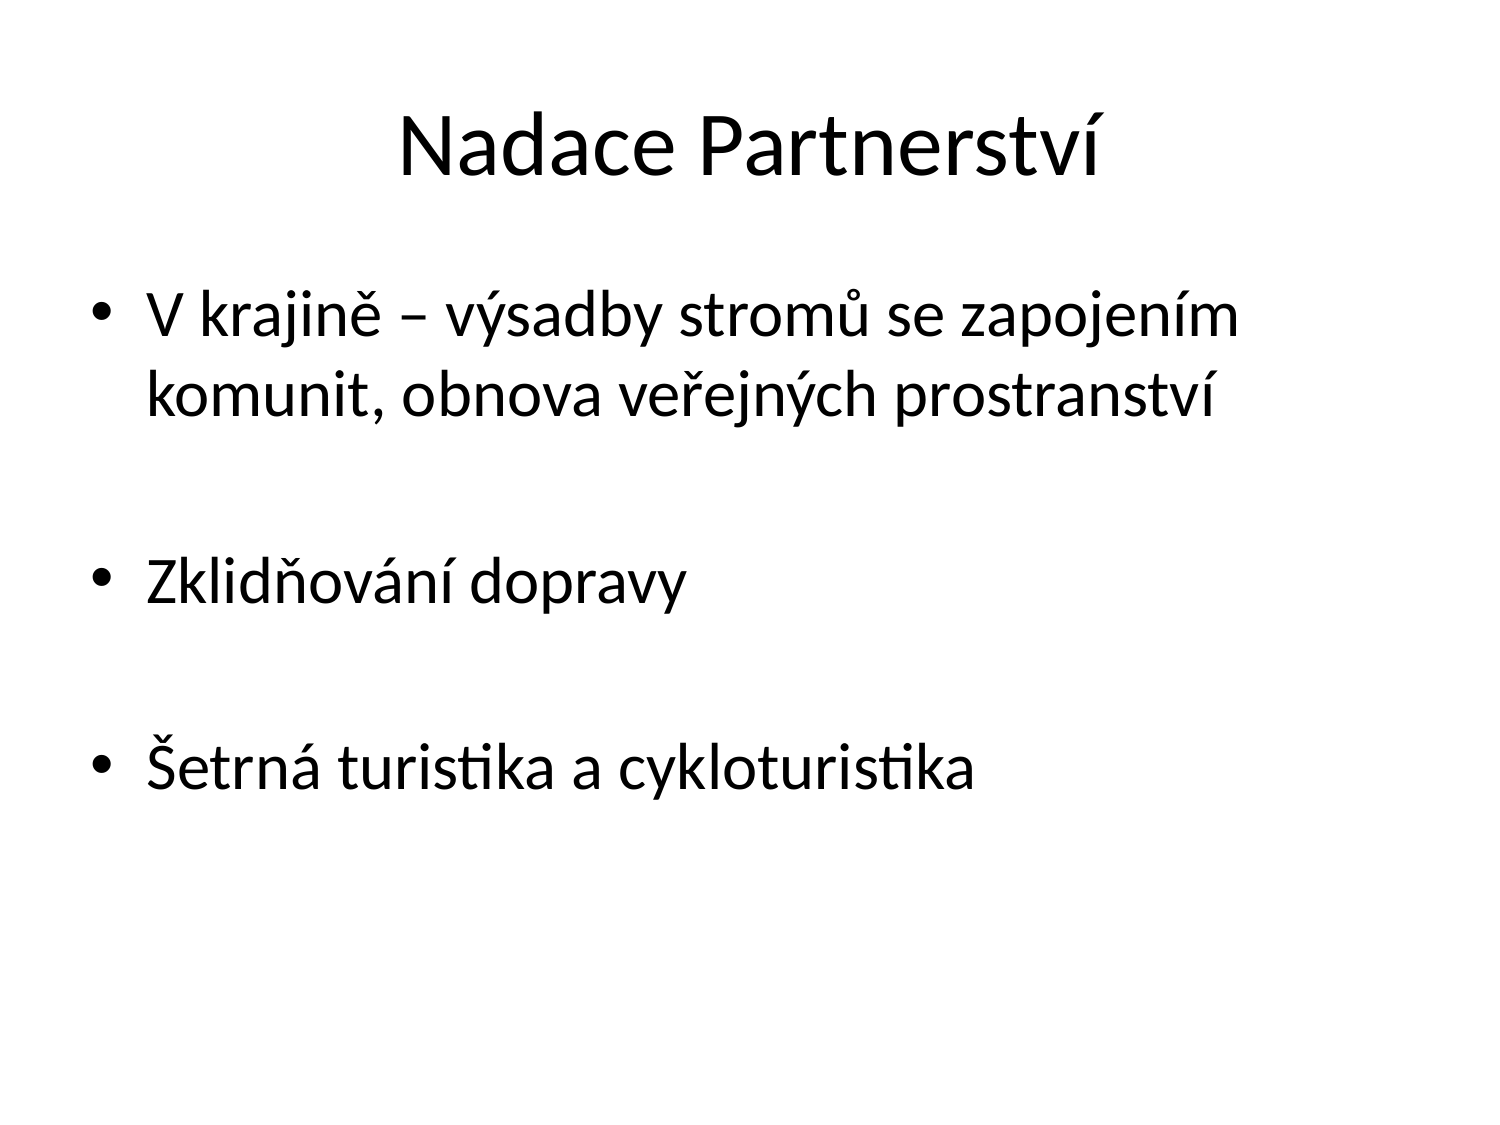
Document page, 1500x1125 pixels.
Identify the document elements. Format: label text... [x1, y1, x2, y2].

list V krajině – výsadby stromů se zapojením komunit, obnova veřejných prostranství Zklidňování dopravy Šetrná turistika a cykloturistika [75, 262, 1425, 1005]
title Nadace Partnerství [75, 45, 1425, 233]
